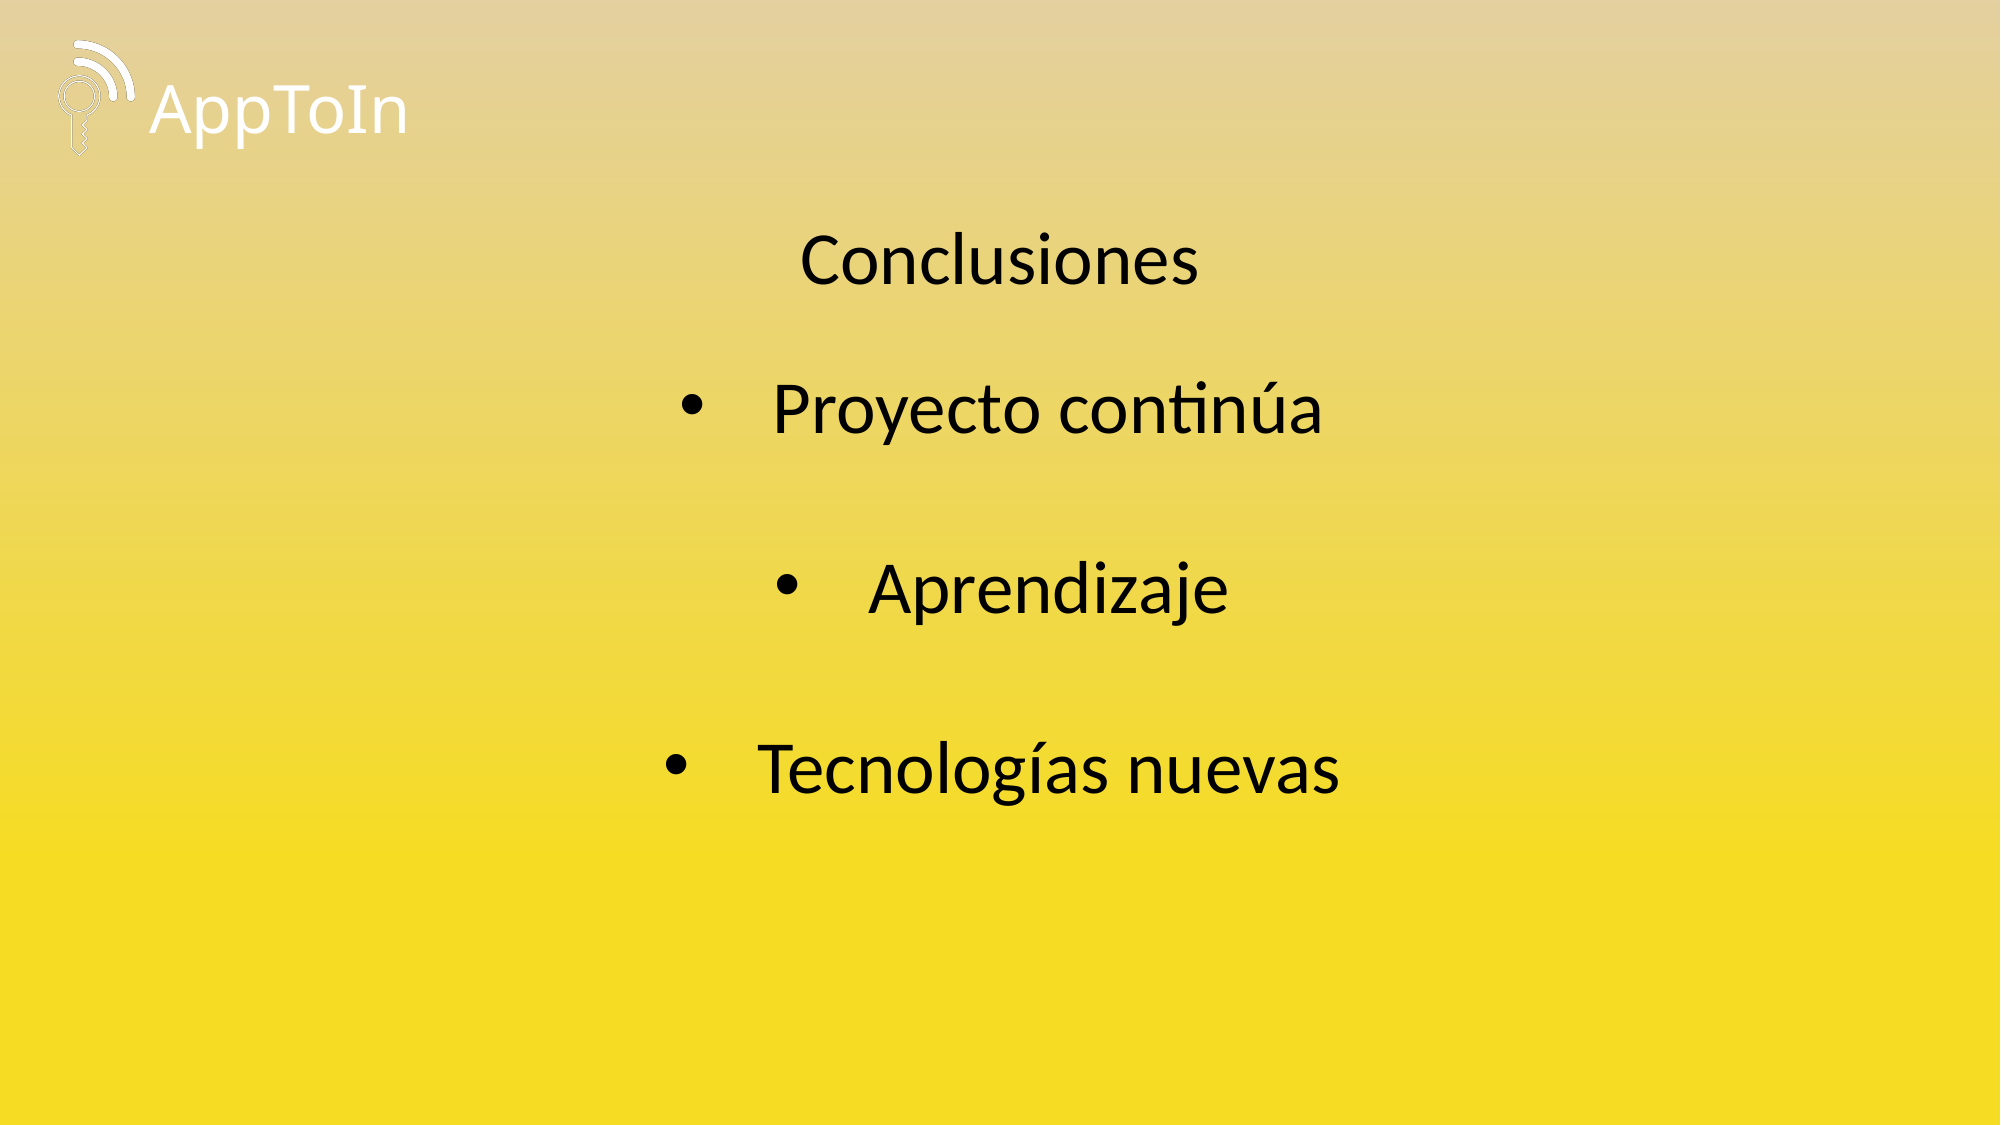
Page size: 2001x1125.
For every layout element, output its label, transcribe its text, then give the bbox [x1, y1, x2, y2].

text_box AppToIn [135, 59, 502, 155]
picture [58, 40, 135, 156]
text_box Conclusiones [645, 202, 1355, 307]
text_box Proyecto continúa Aprendizaje Tecnologías nuevas [28, 351, 1976, 816]
